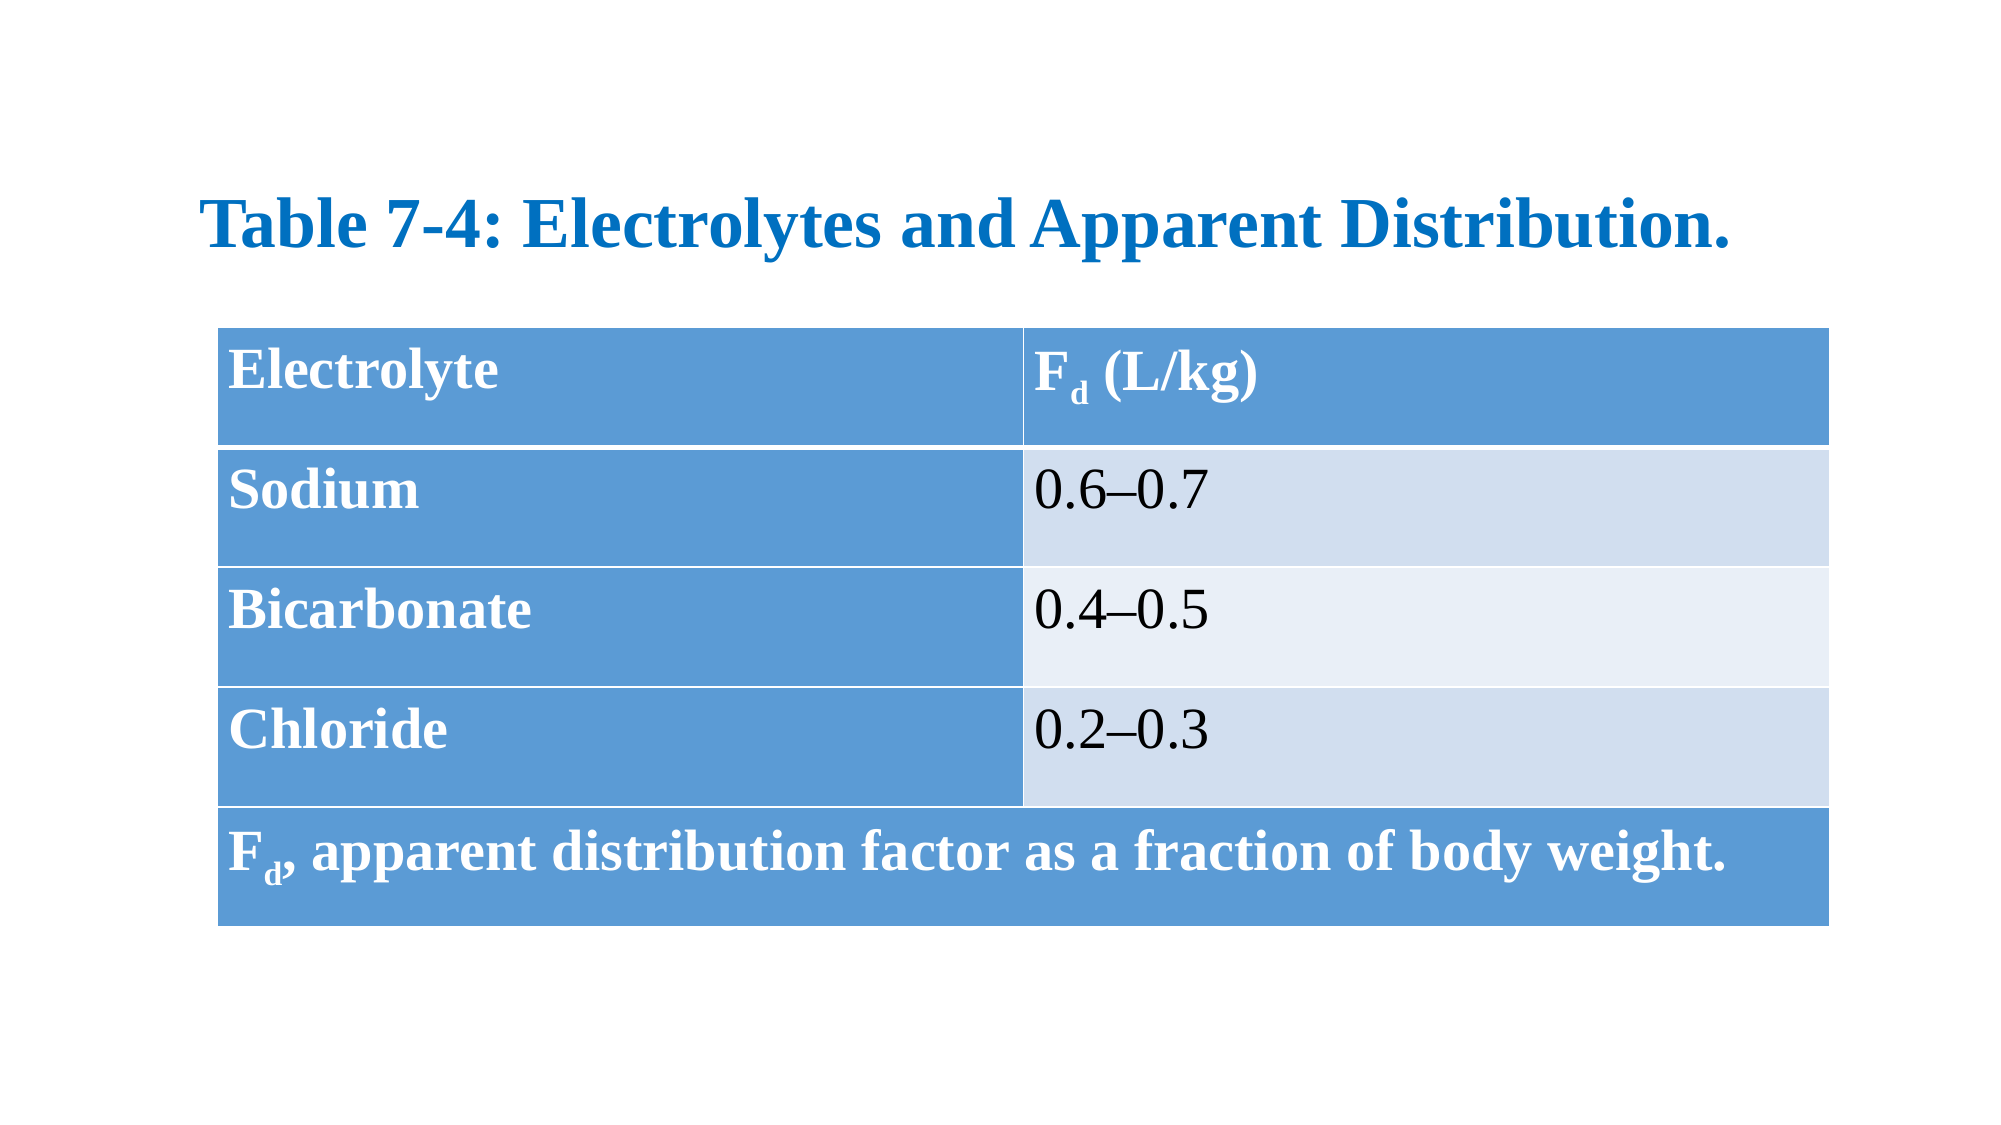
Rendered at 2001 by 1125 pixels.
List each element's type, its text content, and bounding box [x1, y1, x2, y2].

title Table 7-4: Electrolytes and Apparent Distribution. [184, 118, 1863, 307]
table_cell 0.6–0.7 [1024, 450, 1829, 566]
table_cell Bicarbonate [218, 568, 1023, 686]
table_cell Sodium [218, 450, 1023, 566]
table_cell 0.2–0.3 [1024, 688, 1829, 806]
table_cell Fd, apparent distribution factor as a fraction of body weight. [218, 808, 1829, 926]
table_header Fd (L/kg) [1024, 328, 1829, 445]
table_cell Chloride [218, 688, 1023, 806]
table_header Electrolyte [218, 328, 1023, 445]
table_cell 0.4–0.5 [1024, 568, 1829, 686]
